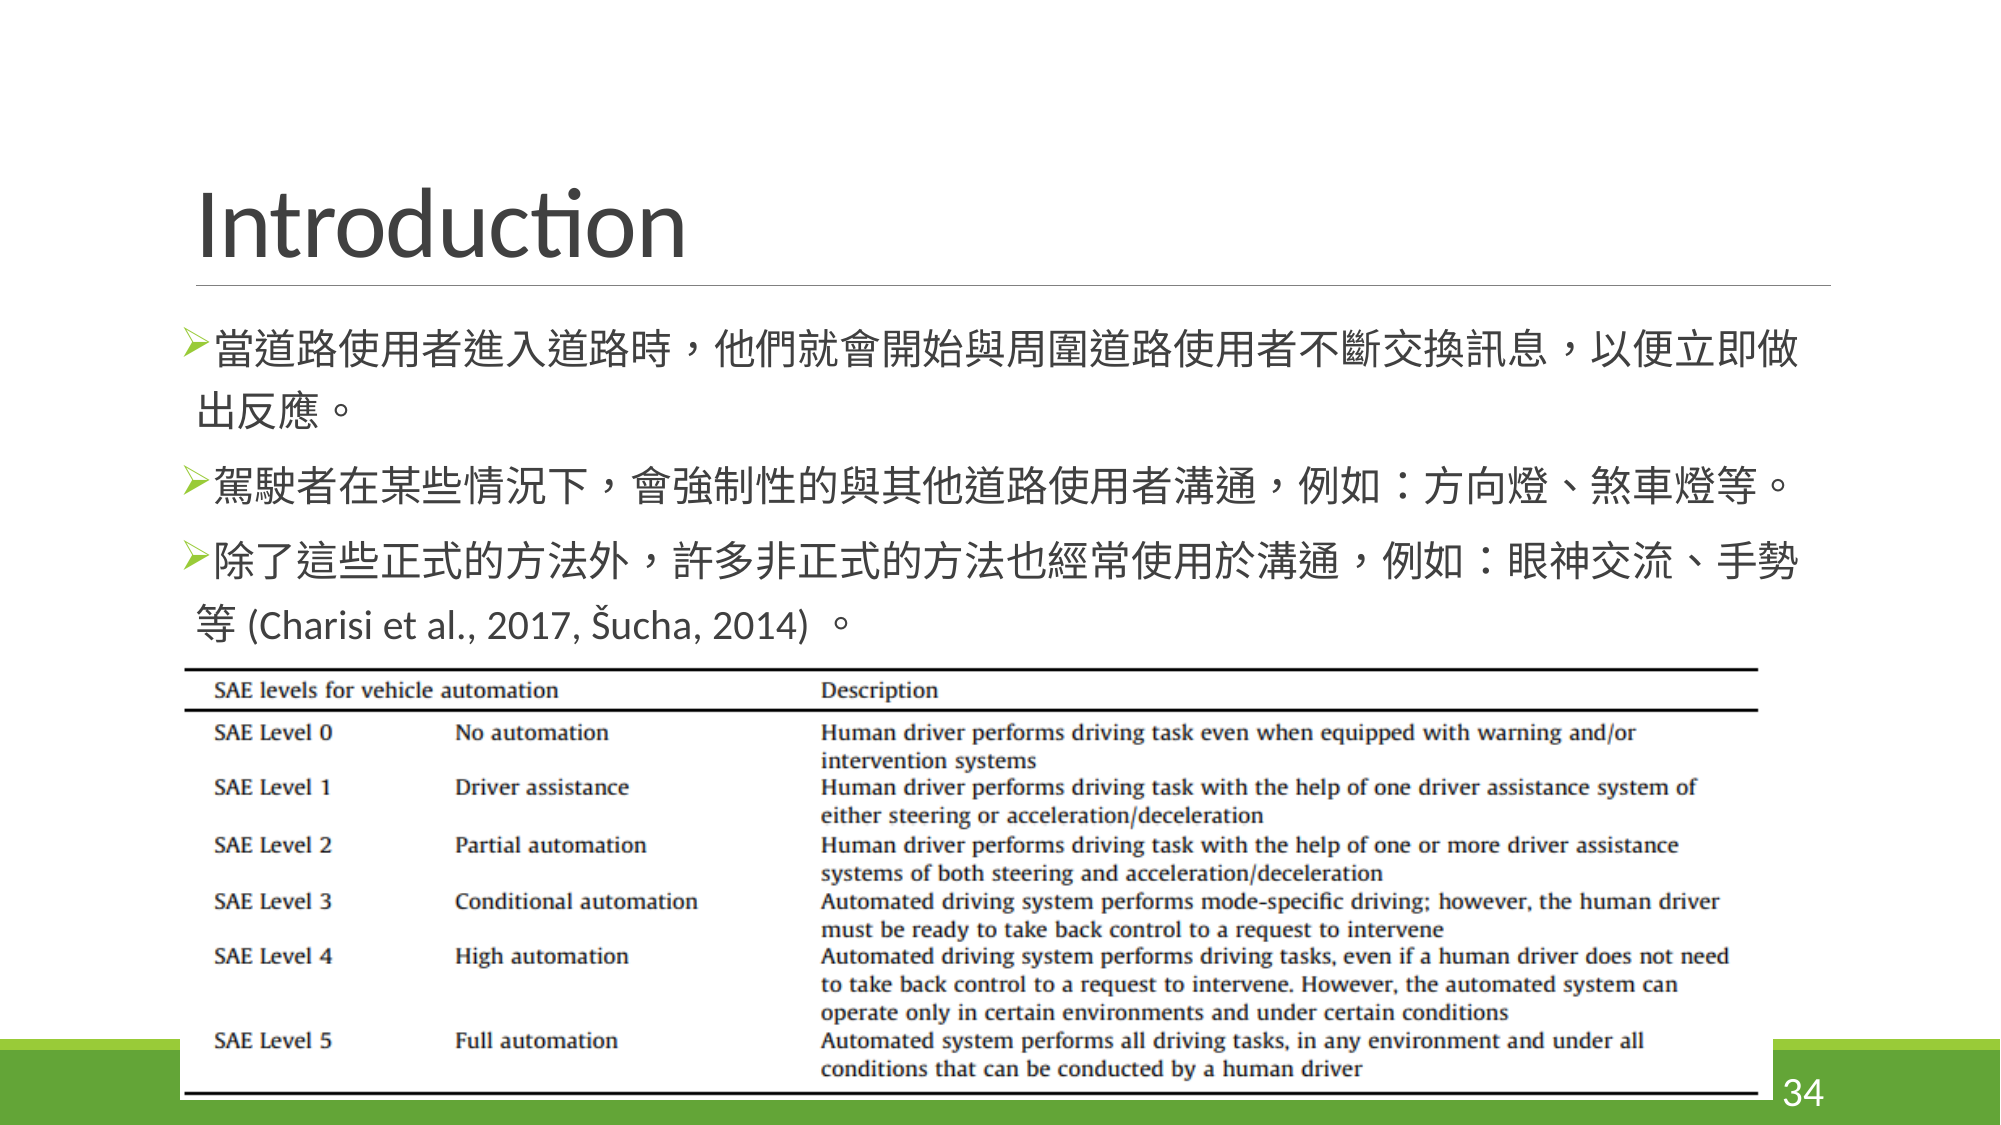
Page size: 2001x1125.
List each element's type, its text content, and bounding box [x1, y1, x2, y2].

list 當道路使用者進入道路時，他們就會開始與周圍道路使用者不斷交換訊息，以便立即做出反應。 駕駛者在某些情況下，會強制性的與其他道路使用者溝通，例如：方向燈、煞車燈等。 除了這些正式的方法外，許多非正式的方法也經常使用於溝通，例如：眼神交流、手勢等(Charisi et al., 2017, Šucha, 2014)。 在這個先進的自動化技術時代，不同級別的自動化汽車有望主導未來的交通系統。 國際自動機工程師學會(SAE International)將自動駕駛分為六個等級： [180, 302, 1830, 1059]
title Introduction [180, 47, 1830, 285]
slide_number 34 [1624, 1059, 1840, 1120]
picture [179, 658, 1774, 1101]
